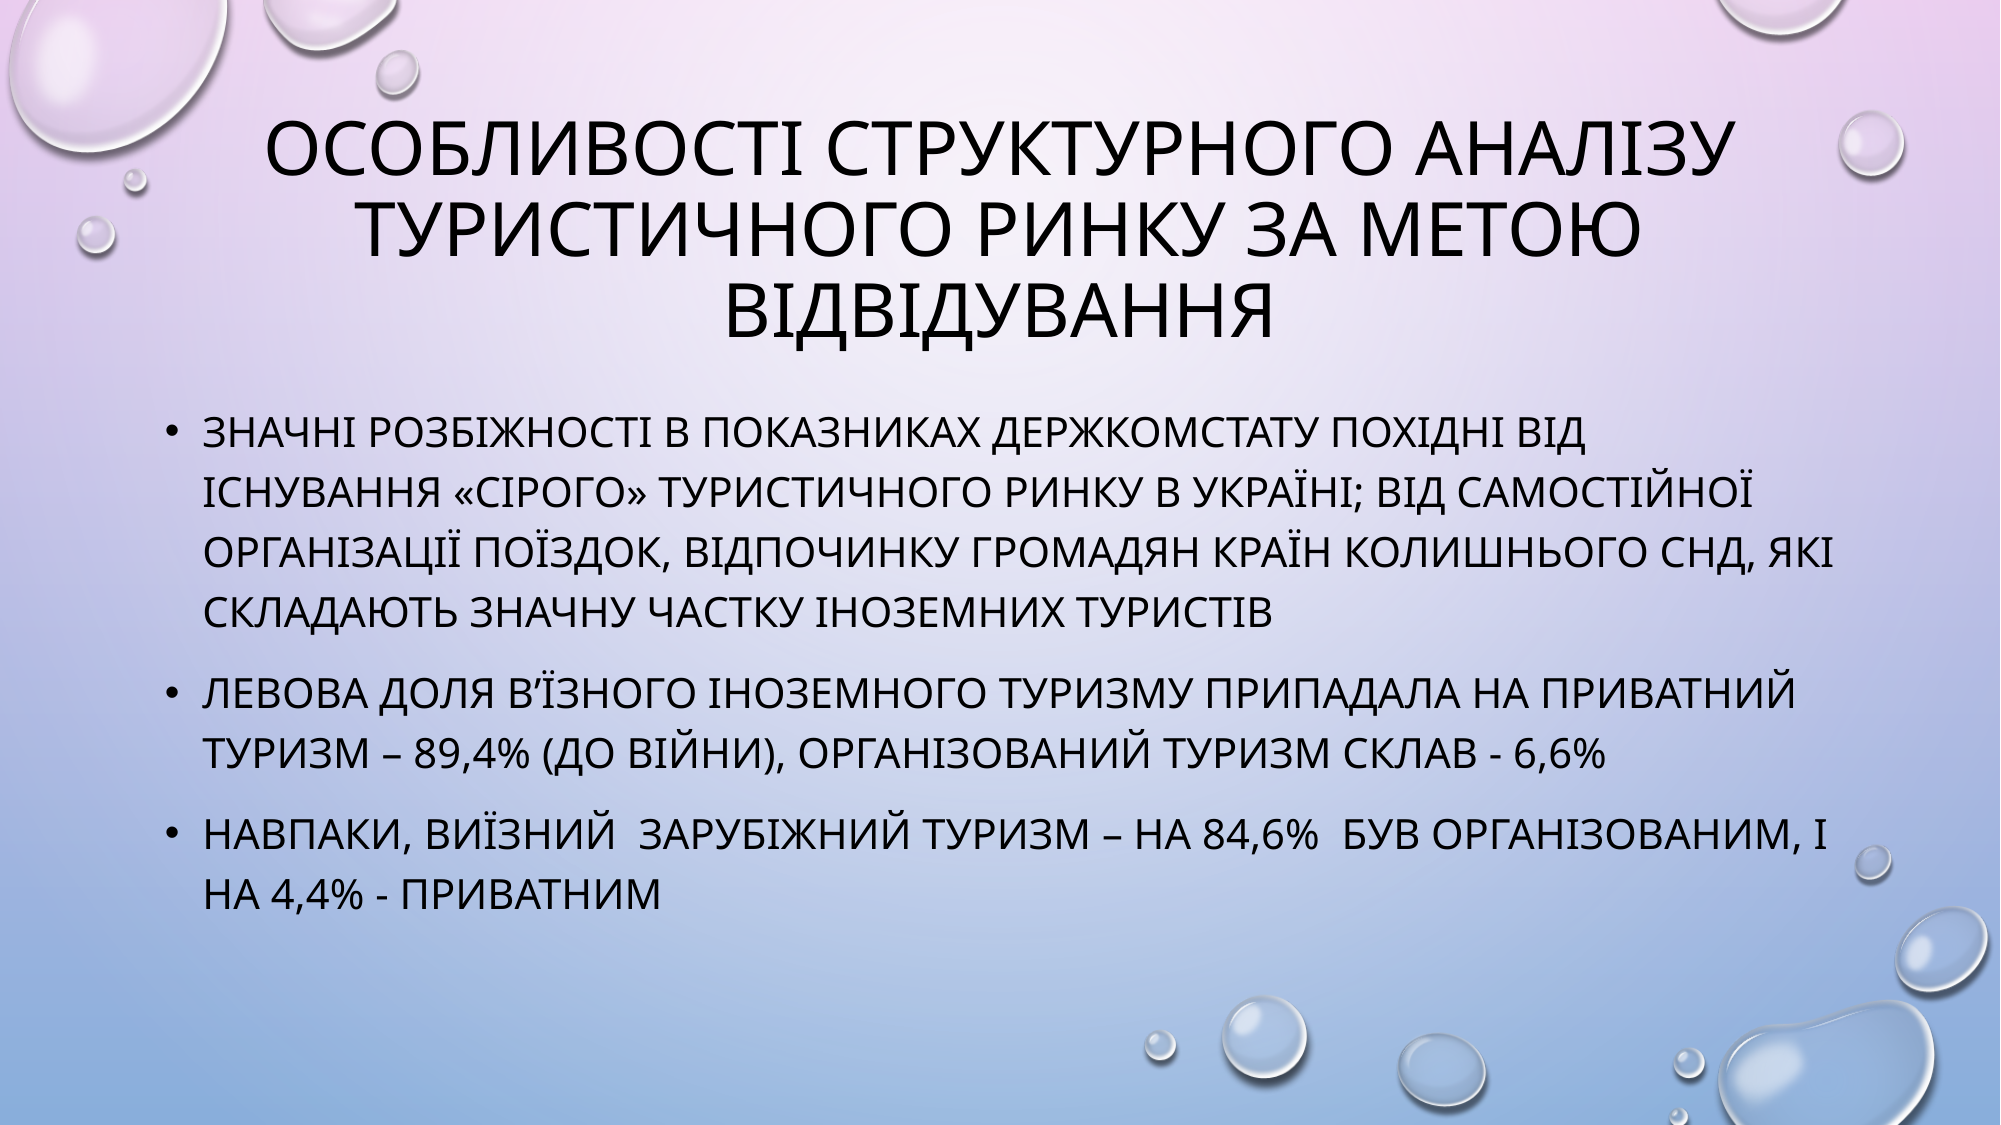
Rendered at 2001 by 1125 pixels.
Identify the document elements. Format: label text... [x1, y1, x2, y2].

picture [0, 0, 2000, 1125]
list ЗНАЧНІ РОЗБІЖНОСТІ В ПОКАЗНИКАХ ДЕРЖКОМСТАТУ ПОХІДНІ ВІД ІСНУВАННЯ «СІРОГО» ТУРИСТИЧНОГО РИНКУ В УКРАЇНІ; ВІД САМОСТІЙНОЇ ОРГАНІЗАЦІЇ ПОЇЗДОК, ВІДПОЧИНКУ ГРОМАДЯН КРАЇН КОЛИШНЬОГО СНД, ЯКІ СКЛАДАЮТЬ ЗНАЧНУ ЧАСТКУ ІНОЗЕМНИХ ТУРИСТІВ ЛЕВОВА ДОЛЯ В’ЇЗНОГО ІНОЗЕМНОГО ТУРИЗМУ ПРИПАДАЛА НА ПРИВАТНИЙ ТУРИЗМ – 89,4% (ДО ВІЙНИ), ОРГАНІЗОВАНИЙ ТУРИЗМ СКЛАВ - 6,6% НАВПАКИ, ВИЇЗНИЙ ЗАРУБІЖНИЙ ТУРИЗМ – НА 84,6% БУВ ОРГАНІЗОВАНИМ, І НА 4,4% - ПРИВАТНИМ [149, 388, 1850, 950]
title ОСОБЛИВОСТІ СТРУКТУРНОГО АНАЛІЗУ ТУРИСТИЧНОГО РИНКУ ЗА МЕТОЮ ВІДВІДУВАННЯ [149, 101, 1851, 364]
